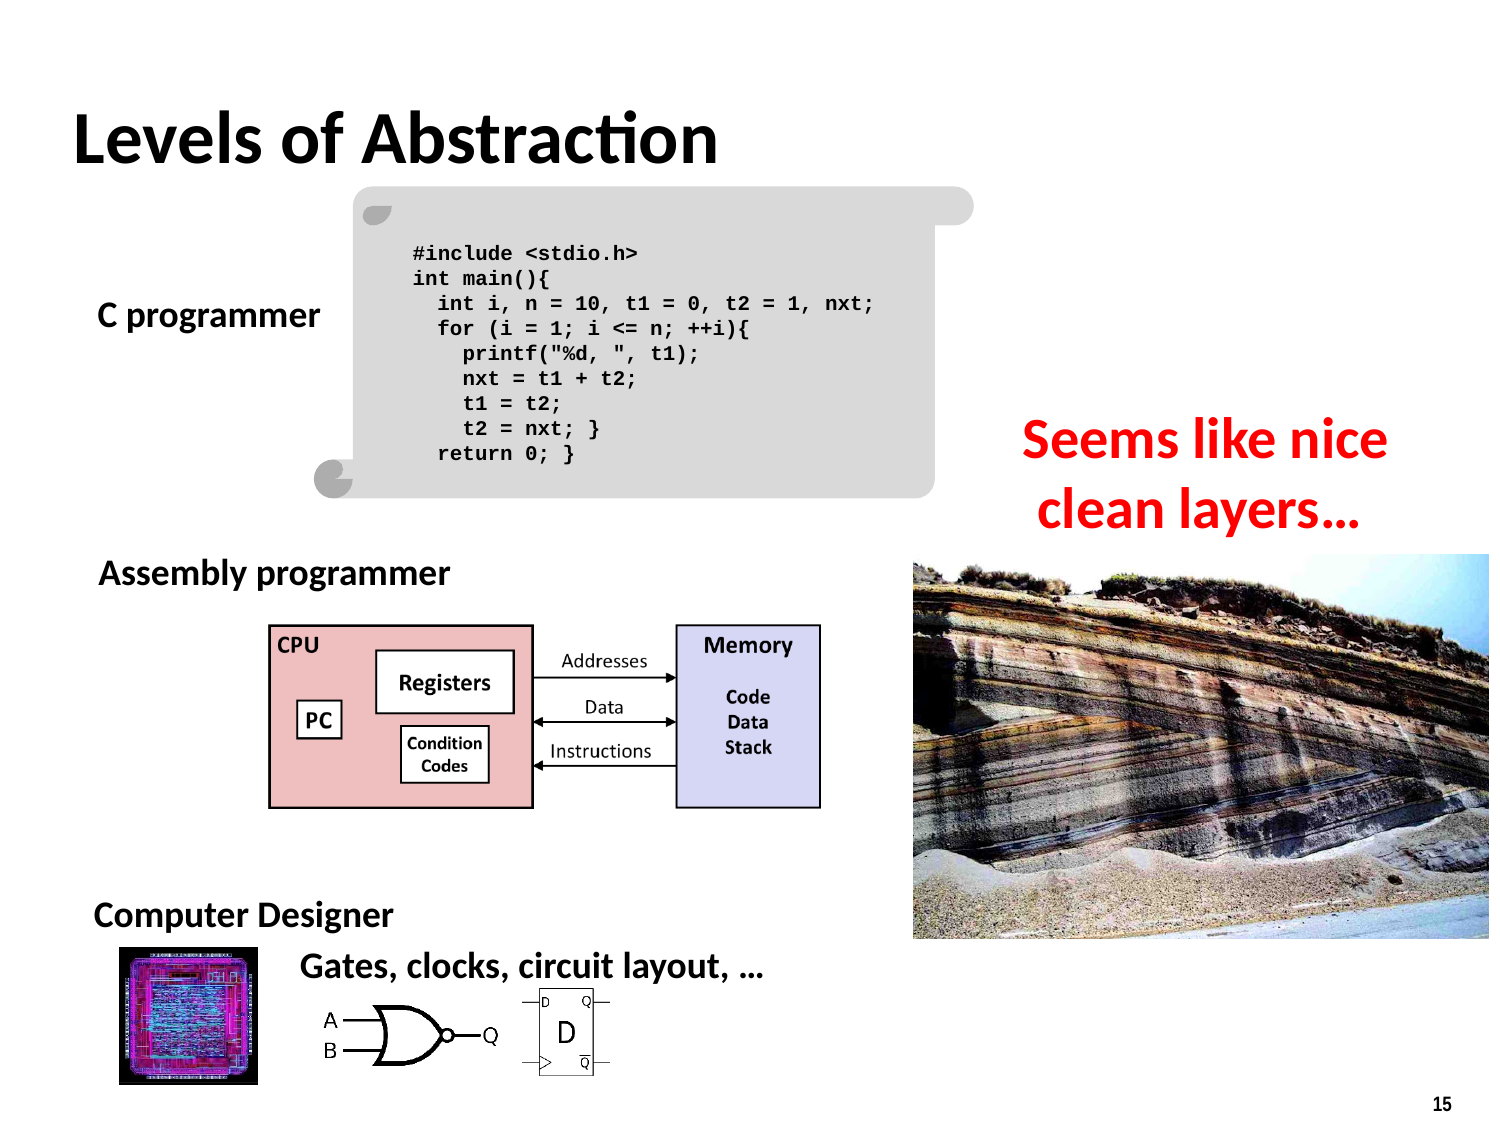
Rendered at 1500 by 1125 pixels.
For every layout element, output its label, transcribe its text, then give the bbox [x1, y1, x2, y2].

picture [913, 553, 1489, 939]
picture [320, 997, 501, 1073]
picture [119, 947, 258, 1086]
text_box C programmer [82, 282, 336, 342]
picture [522, 988, 611, 1077]
picture [261, 621, 821, 809]
text_box Seems like nice clean layers… [955, 392, 1457, 548]
text_box Computer Designer [79, 882, 410, 942]
text_box Assembly programmer [83, 540, 466, 601]
text_box #include <stdio.h> int main(){ int i, n = 10, t1 = 0, t2 = 1, nxt; for (i = 1; i <= n; ++i){ printf("%d, ", t1); nxt = t1 + t2; t1 = t2; t2 = nxt; } return 0; } [313, 186, 974, 499]
text_box Gates, clocks, circuit layout, … [285, 933, 781, 993]
title Levels of Abstraction [58, 71, 1305, 197]
